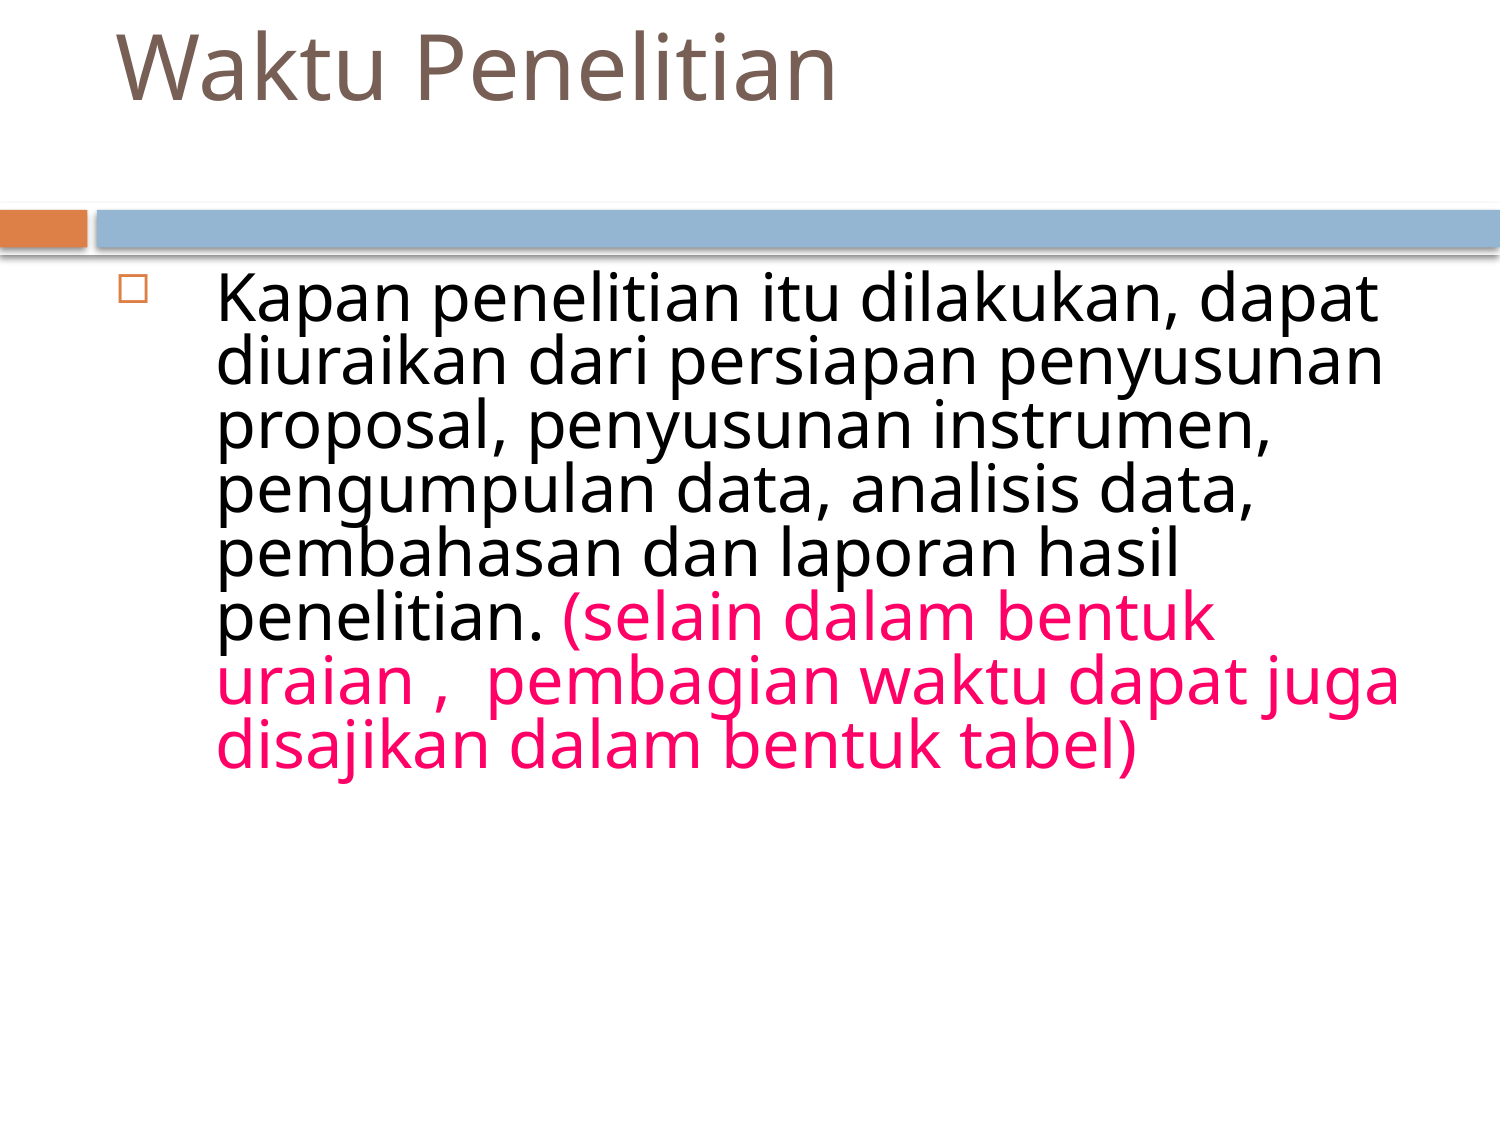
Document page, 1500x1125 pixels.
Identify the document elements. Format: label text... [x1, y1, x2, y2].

title Waktu Penelitian [100, 37, 1439, 201]
list Kapan penelitian itu dilakukan, dapat diuraikan dari persiapan penyusunan proposal, penyusunan instrumen, pengumpulan data, analisis data, pembahasan dan laporan hasil penelitian. (selain dalam bentuk uraian , pembagian waktu dapat juga disajikan dalam bentuk tabel) [100, 262, 1439, 1001]
